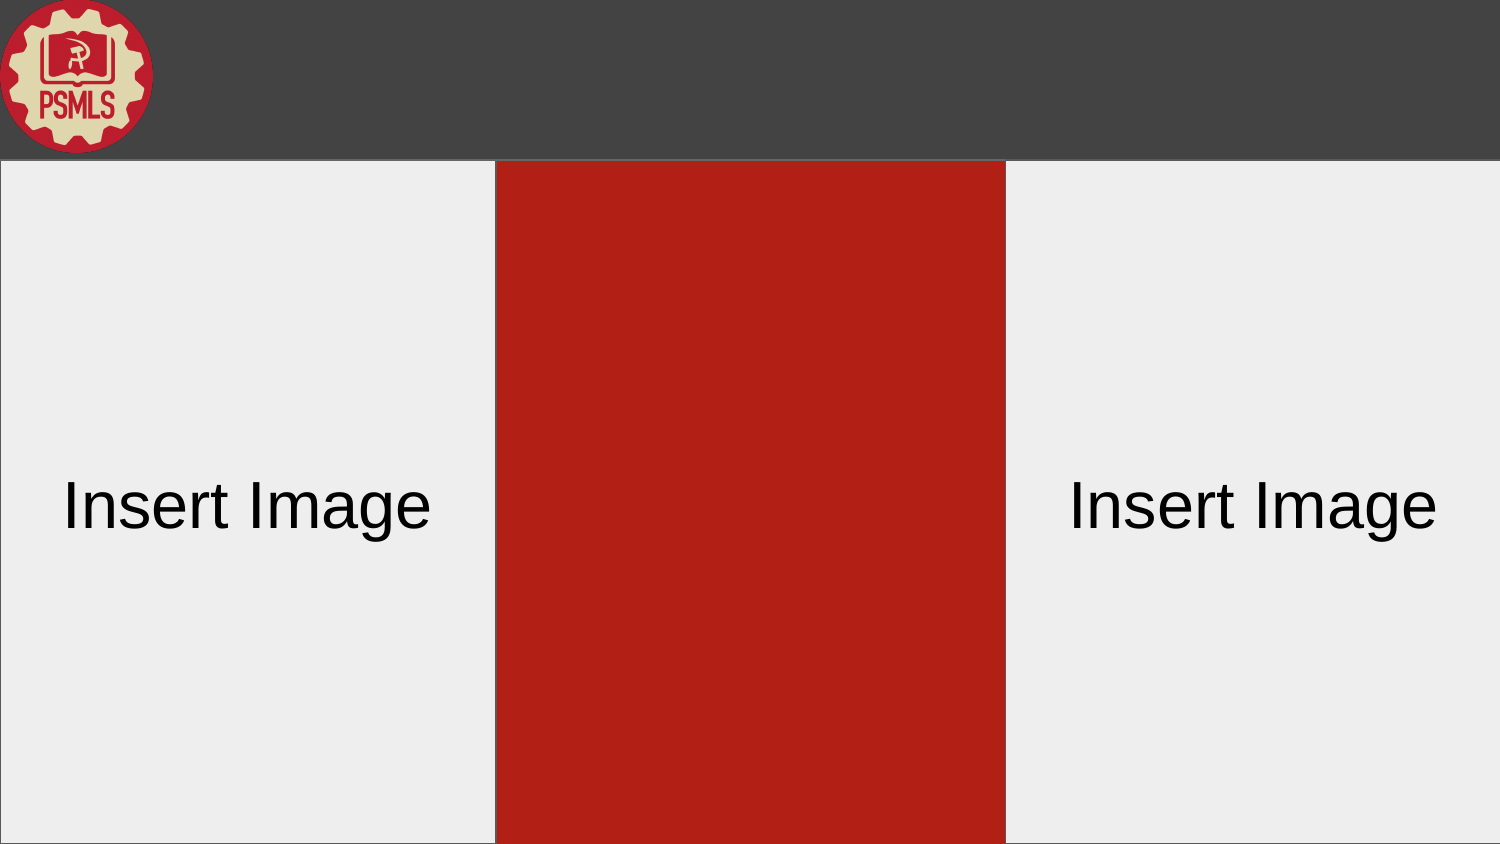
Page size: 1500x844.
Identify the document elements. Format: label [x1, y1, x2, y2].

picture [0, 0, 153, 153]
